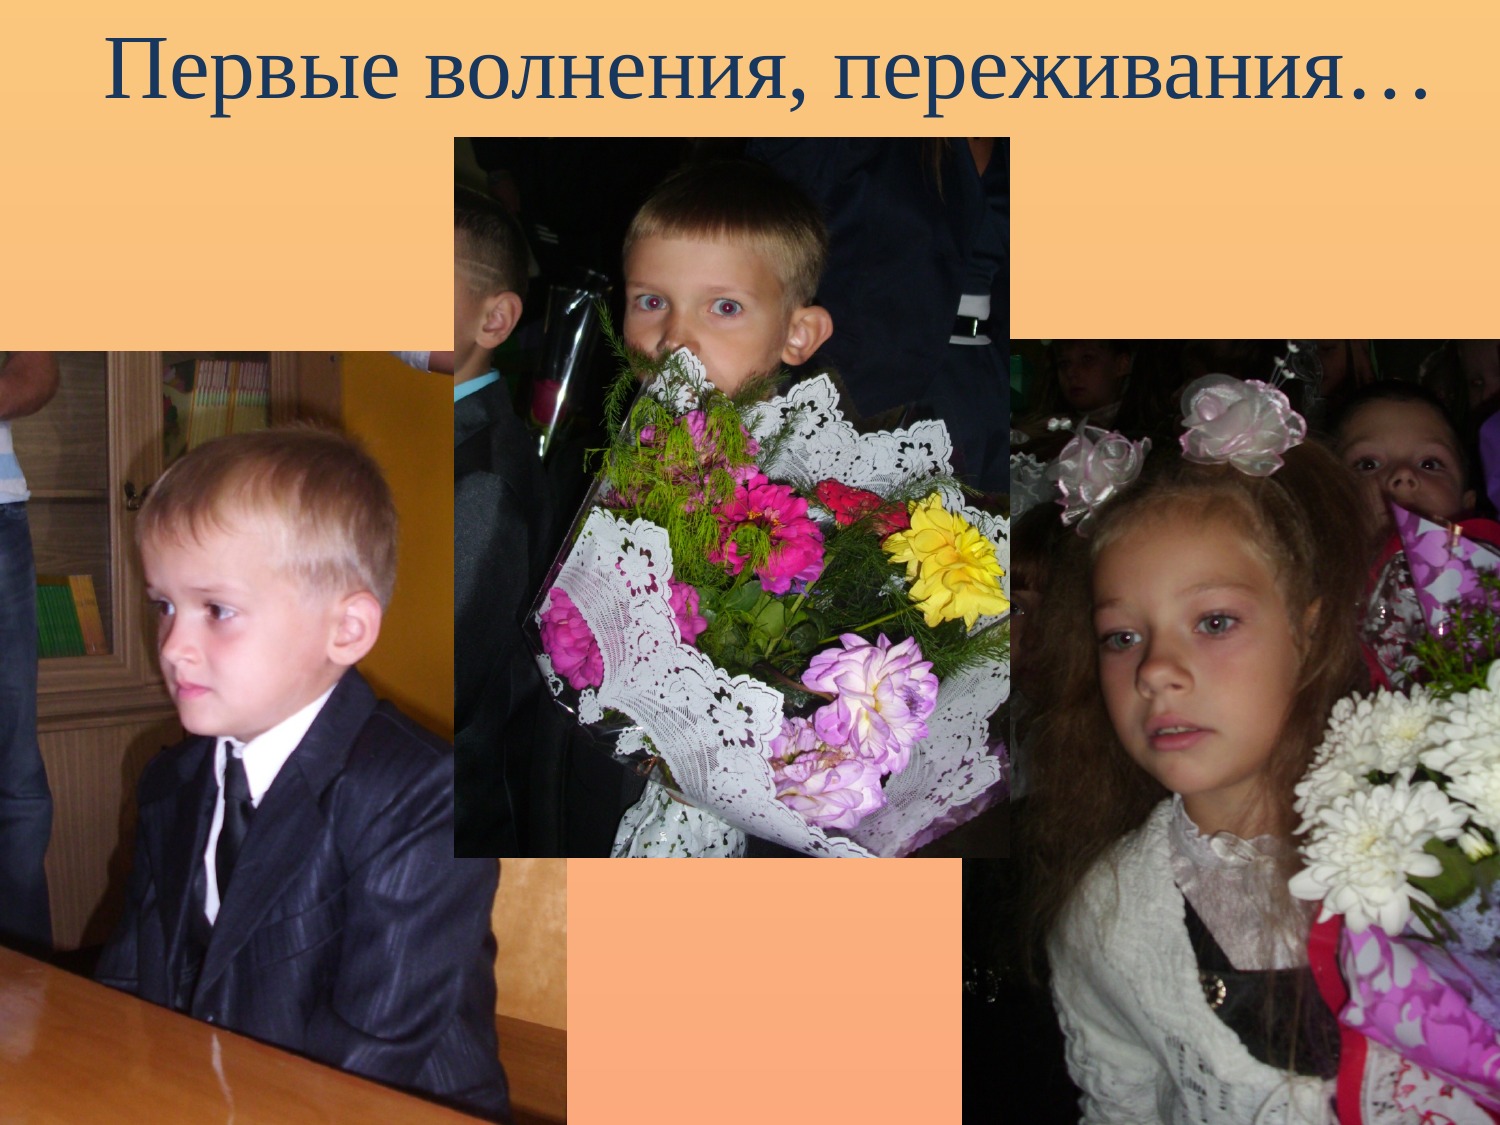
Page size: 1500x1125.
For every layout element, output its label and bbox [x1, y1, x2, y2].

text_box [0, 0, 1500, 1125]
